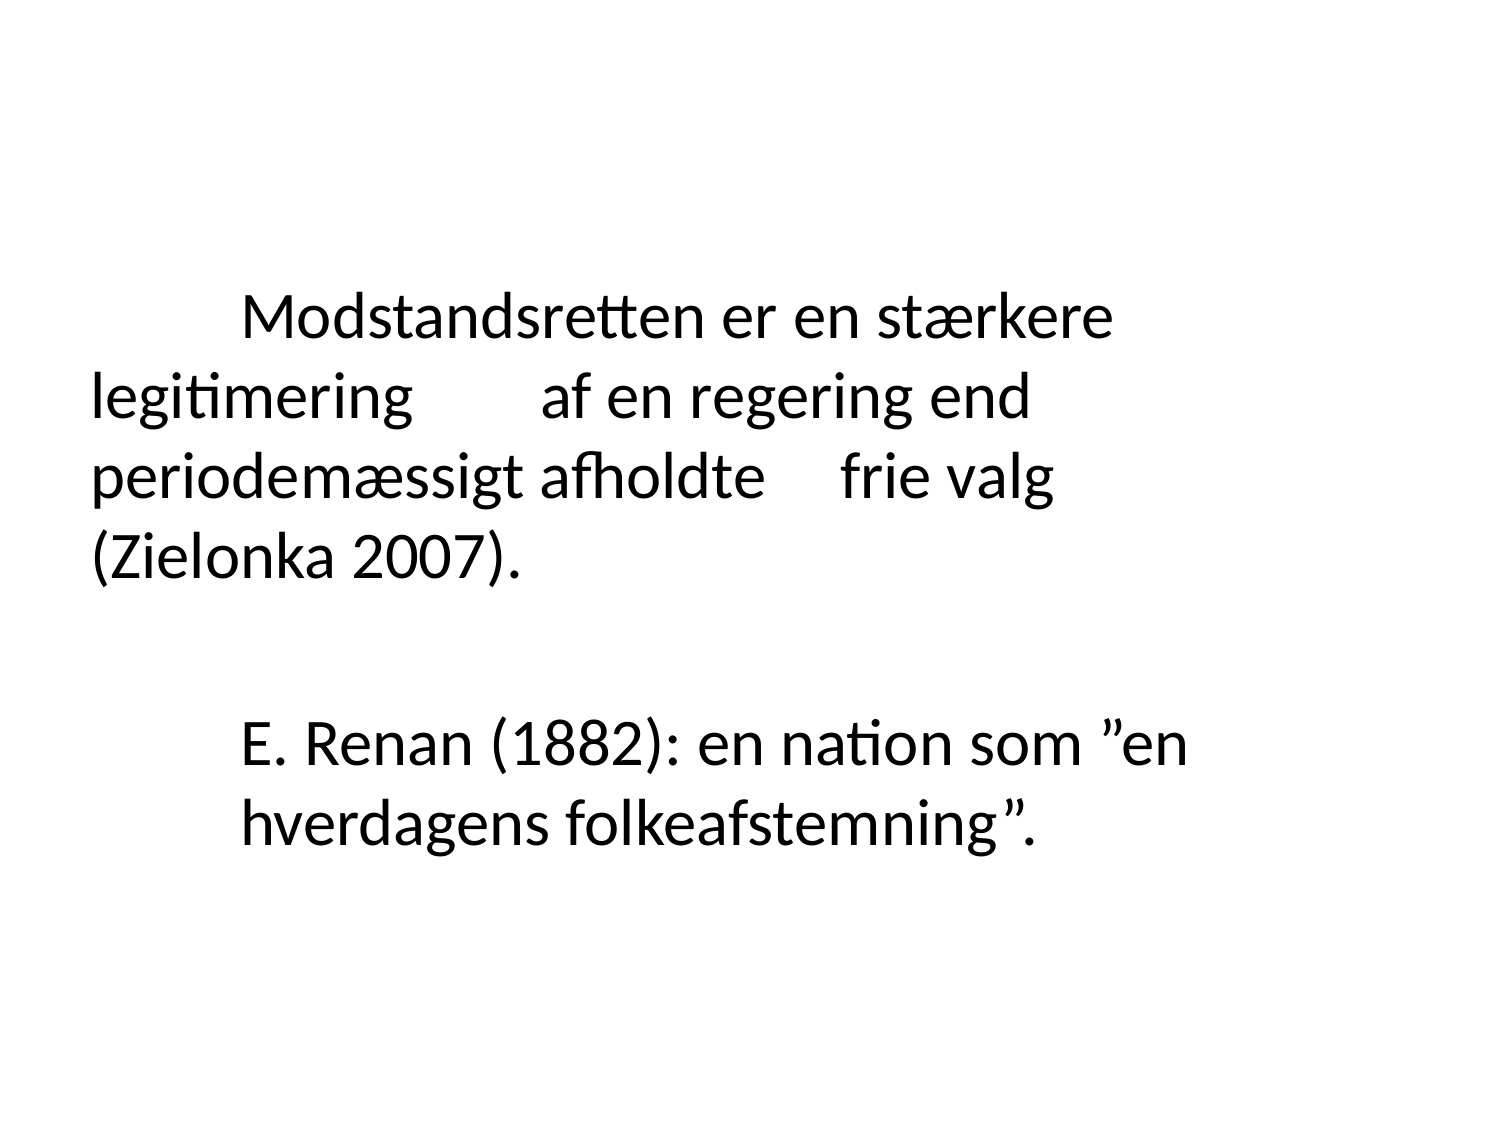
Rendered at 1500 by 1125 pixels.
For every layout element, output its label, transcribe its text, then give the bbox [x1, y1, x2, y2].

list Modstandsretten er en stærkere legitimering af en regering end periodemæssigt afholdte frie valg (Zielonka 2007). E. Renan (1882): en nation som ”en hverdagens folkeafstemning”. [75, 78, 1300, 1062]
